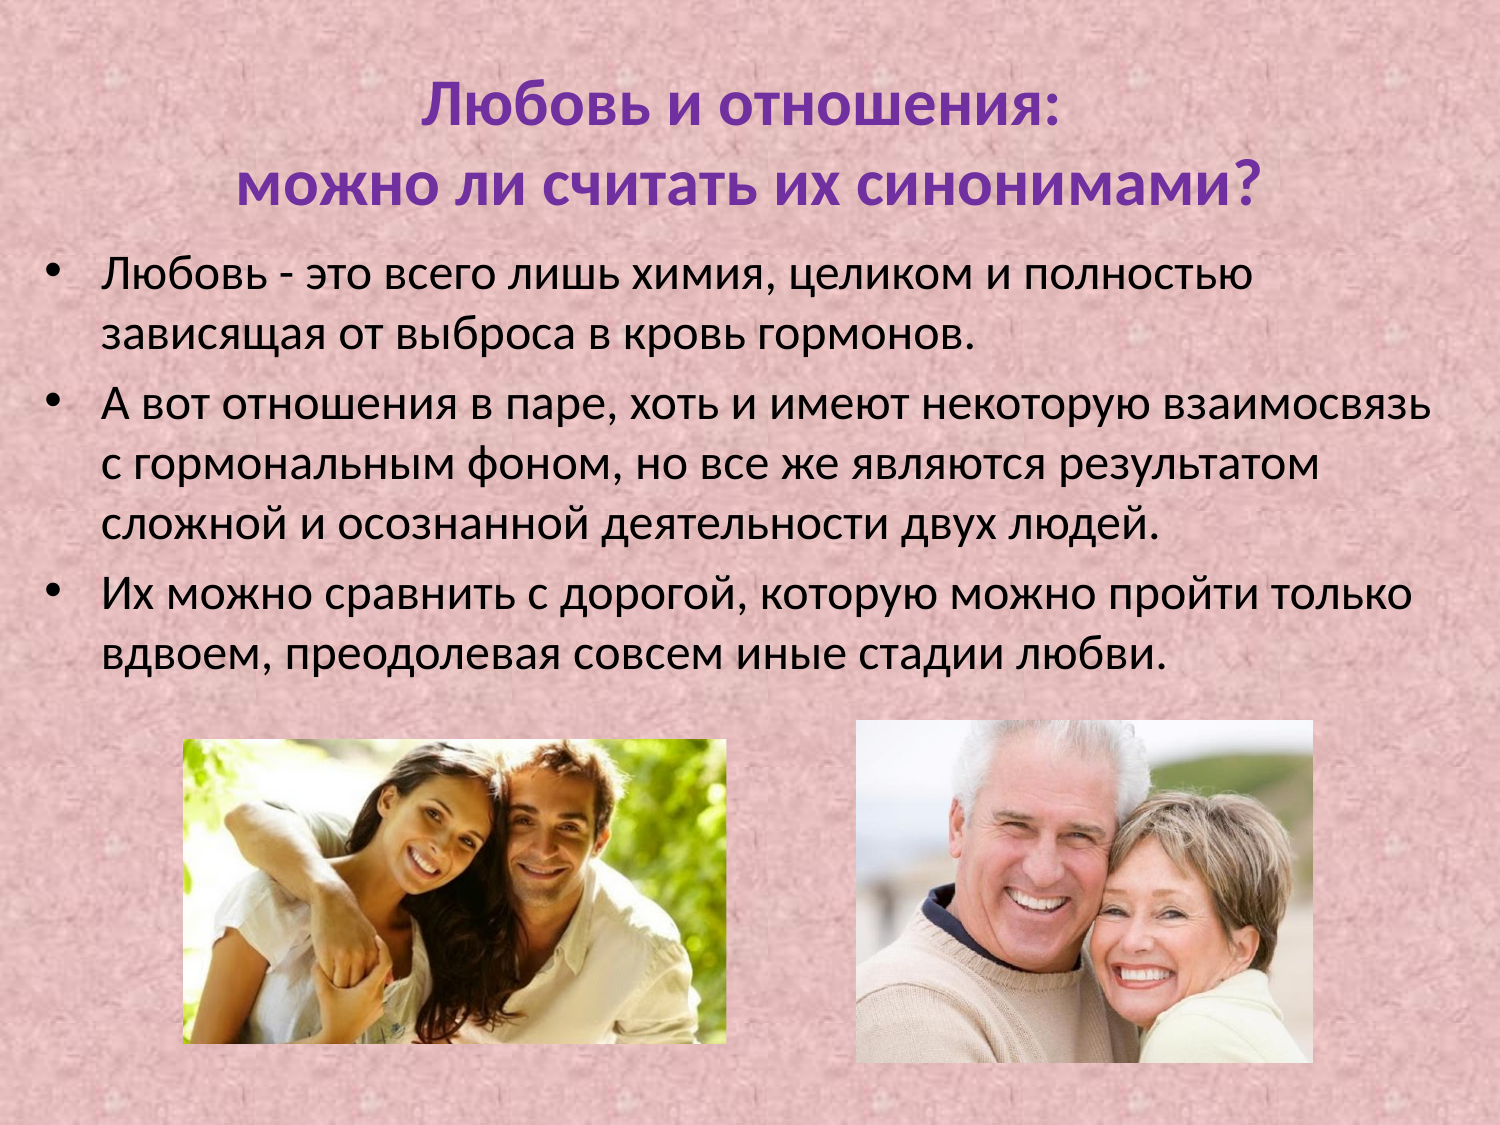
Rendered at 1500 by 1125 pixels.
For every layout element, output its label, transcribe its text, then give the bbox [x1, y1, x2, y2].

list Любовь - это всего лишь химия, целиком и полностью зависящая от выброса в кровь гормонов. А вот отношения в паре, хоть и имеют некоторую взаимосвязь с гормональным фоном, но все же являются результатом сложной и осознанной деятельности двух людей. Их можно сравнить с дорогой, которую можно пройти только вдвоем, преодолевая совсем иные стадии любви. [29, 231, 1471, 975]
title Любовь и отношения: можно ли считать их синонимами? [75, 45, 1425, 231]
picture [0, 0, 1500, 1125]
